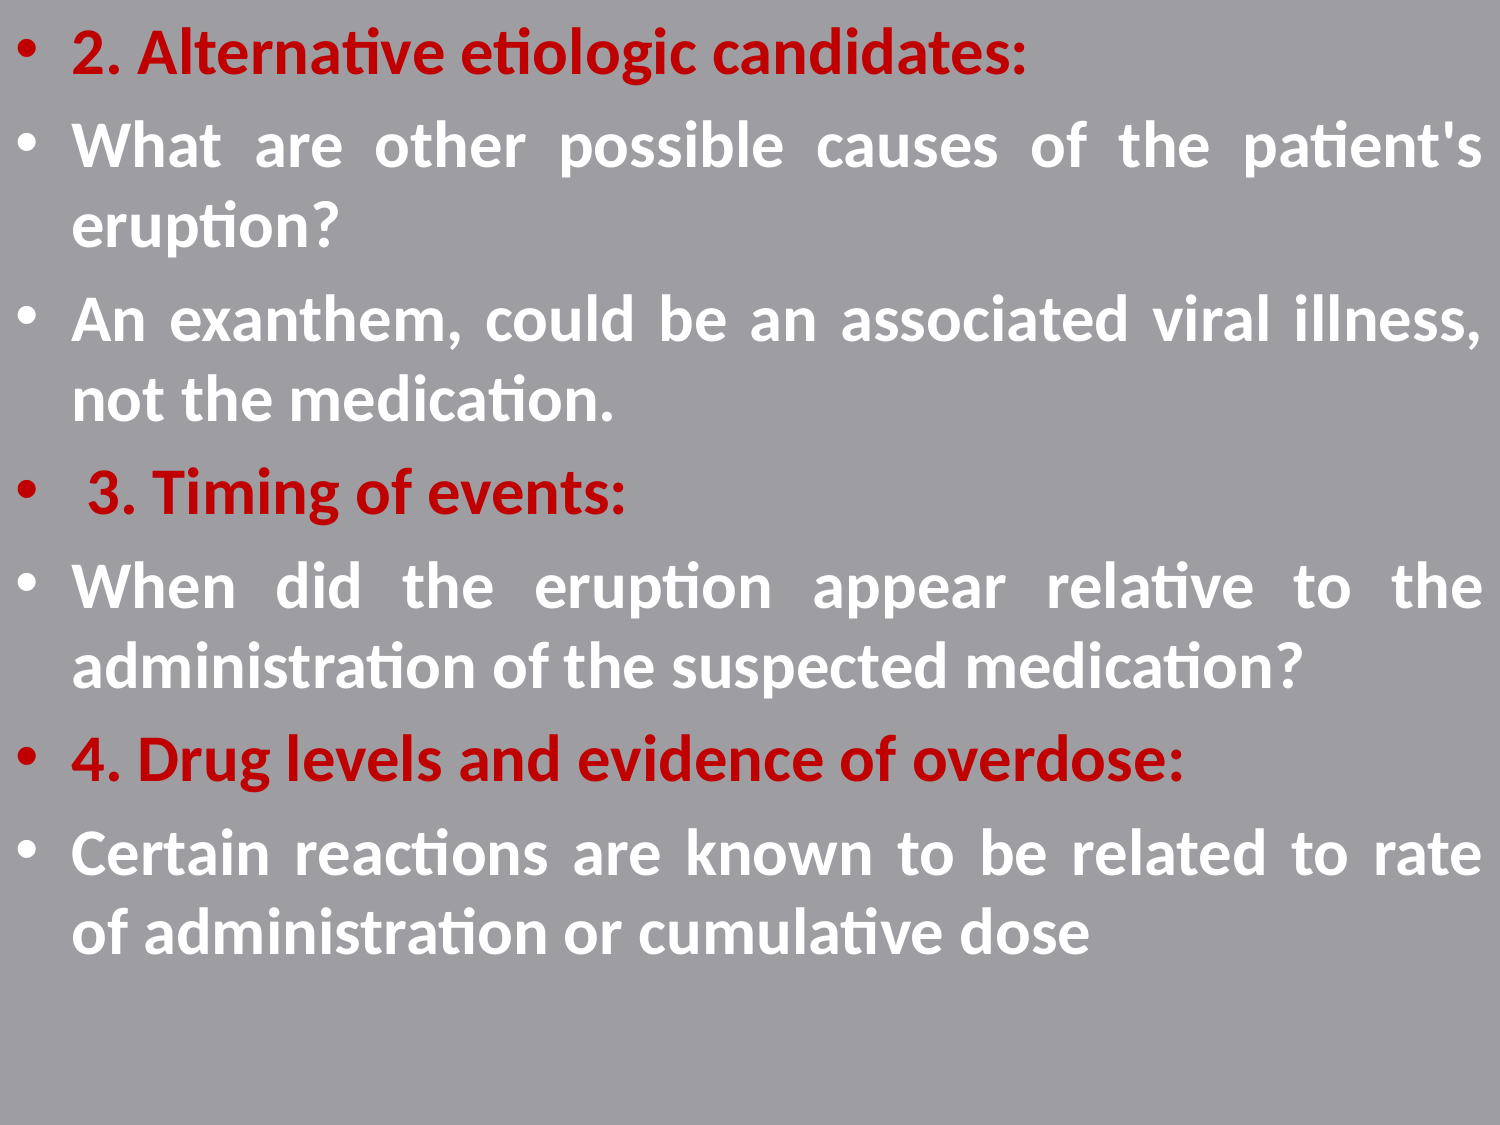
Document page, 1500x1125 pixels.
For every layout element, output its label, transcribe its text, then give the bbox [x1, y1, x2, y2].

list 2. Alternative etiologic candidates: What are other possible causes of the patient's eruption? An exanthem, could be an associated viral illness, not the medication. 3. Timing of events: When did the eruption appear relative to the administration of the suspected medication? 4. Drug levels and evidence of overdose: Certain reactions are known to be related to rate of administration or cumulative dose [0, 0, 1500, 1125]
